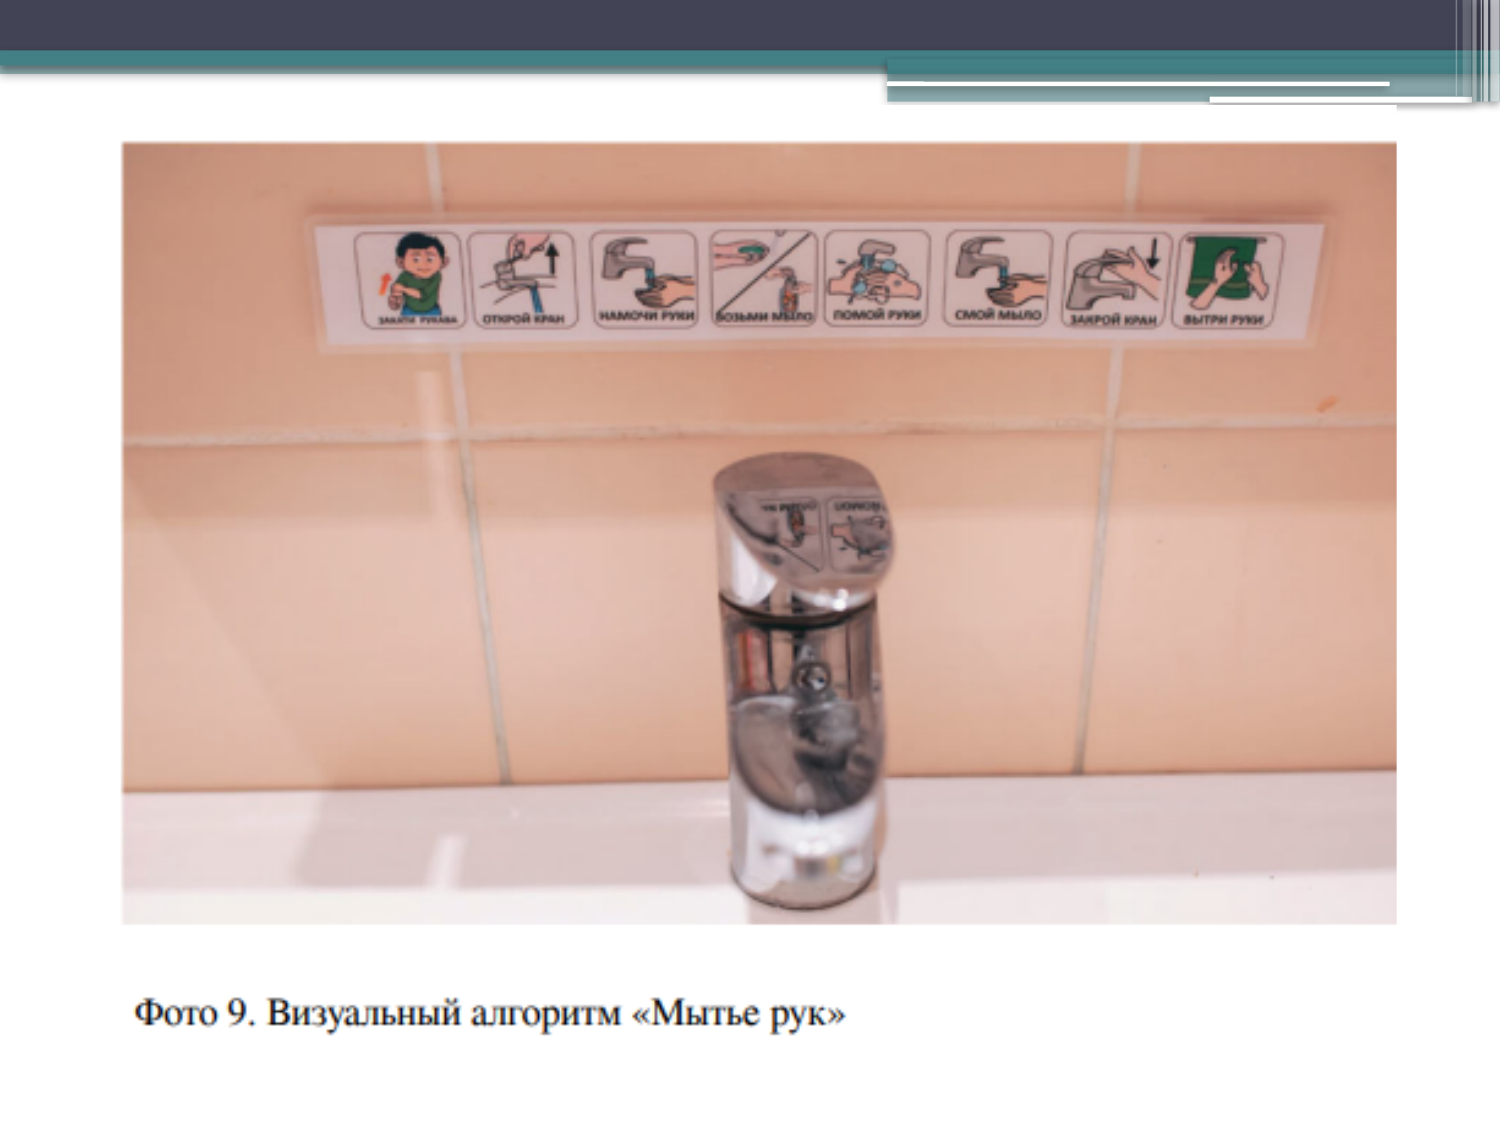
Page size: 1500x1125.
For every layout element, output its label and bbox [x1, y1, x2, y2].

picture [93, 105, 1397, 1079]
